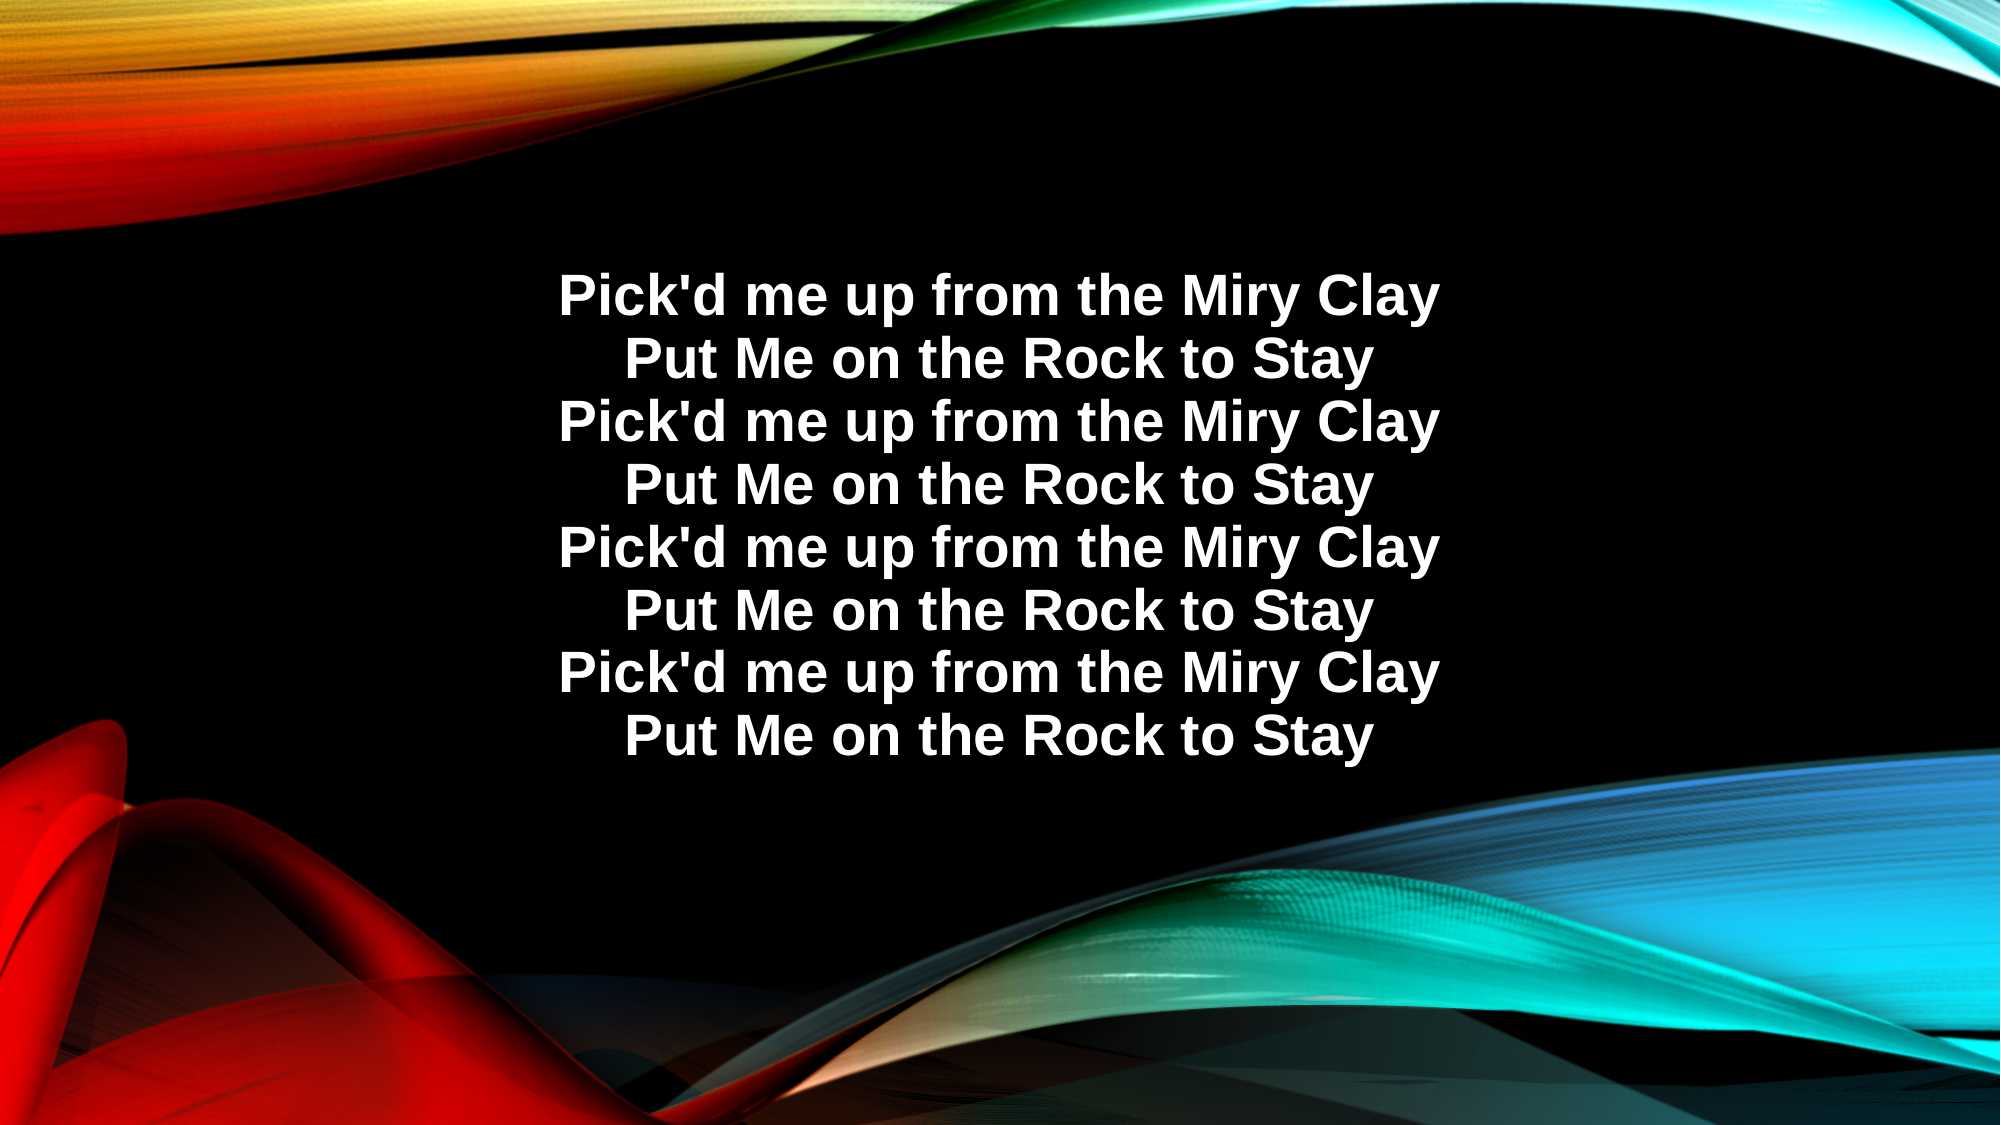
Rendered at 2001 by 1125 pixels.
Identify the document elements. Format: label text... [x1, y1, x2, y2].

subtitle Pick'd me up from the Miry Clay Put Me on the Rock to Stay Pick'd me up from the Miry Clay Put Me on the Rock to Stay Pick'd me up from the Miry Clay Put Me on the Rock to Stay Pick'd me up from the Miry Clay Put Me on the Rock to Stay [0, 0, 2000, 1125]
